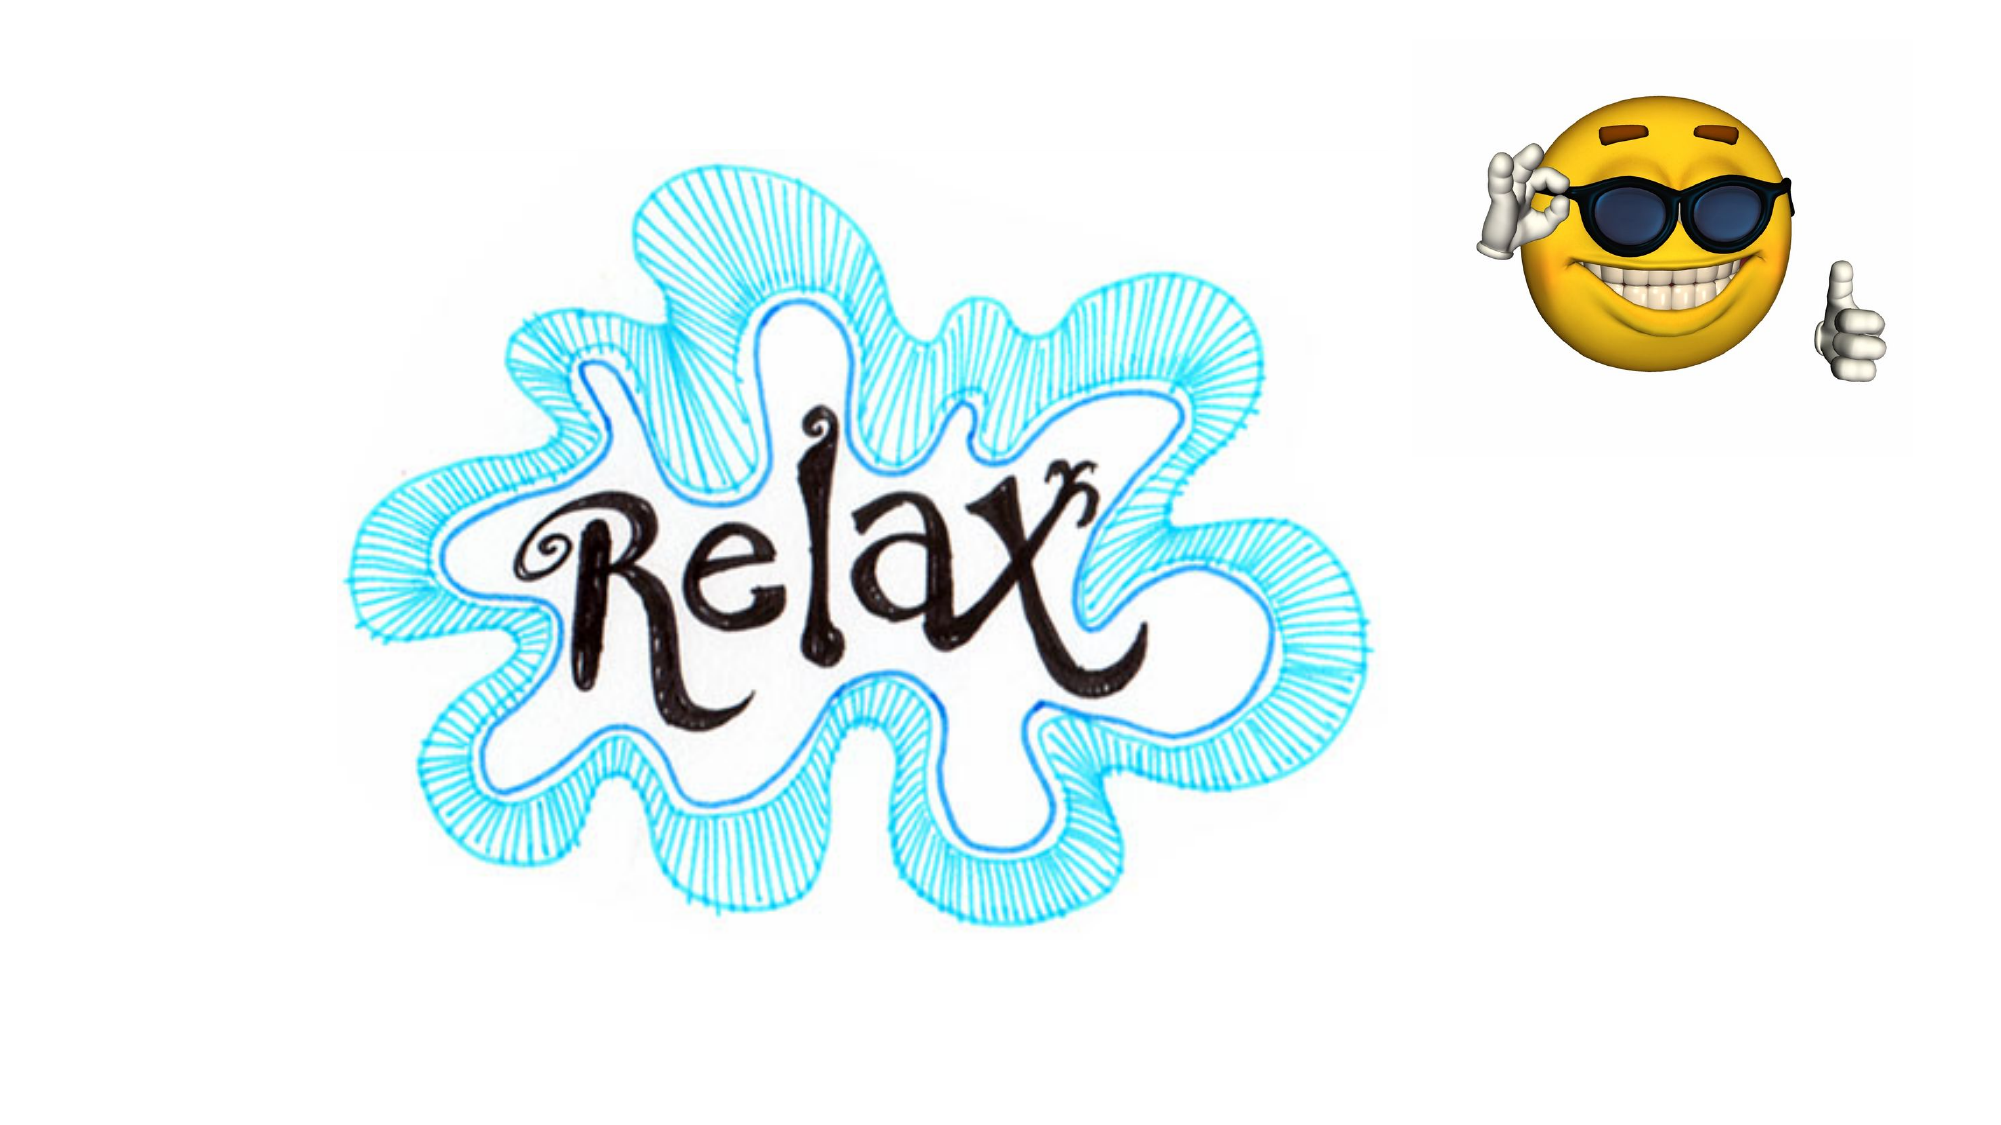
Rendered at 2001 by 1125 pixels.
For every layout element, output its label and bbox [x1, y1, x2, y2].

picture [1412, 39, 1913, 457]
picture [337, 149, 1388, 940]
